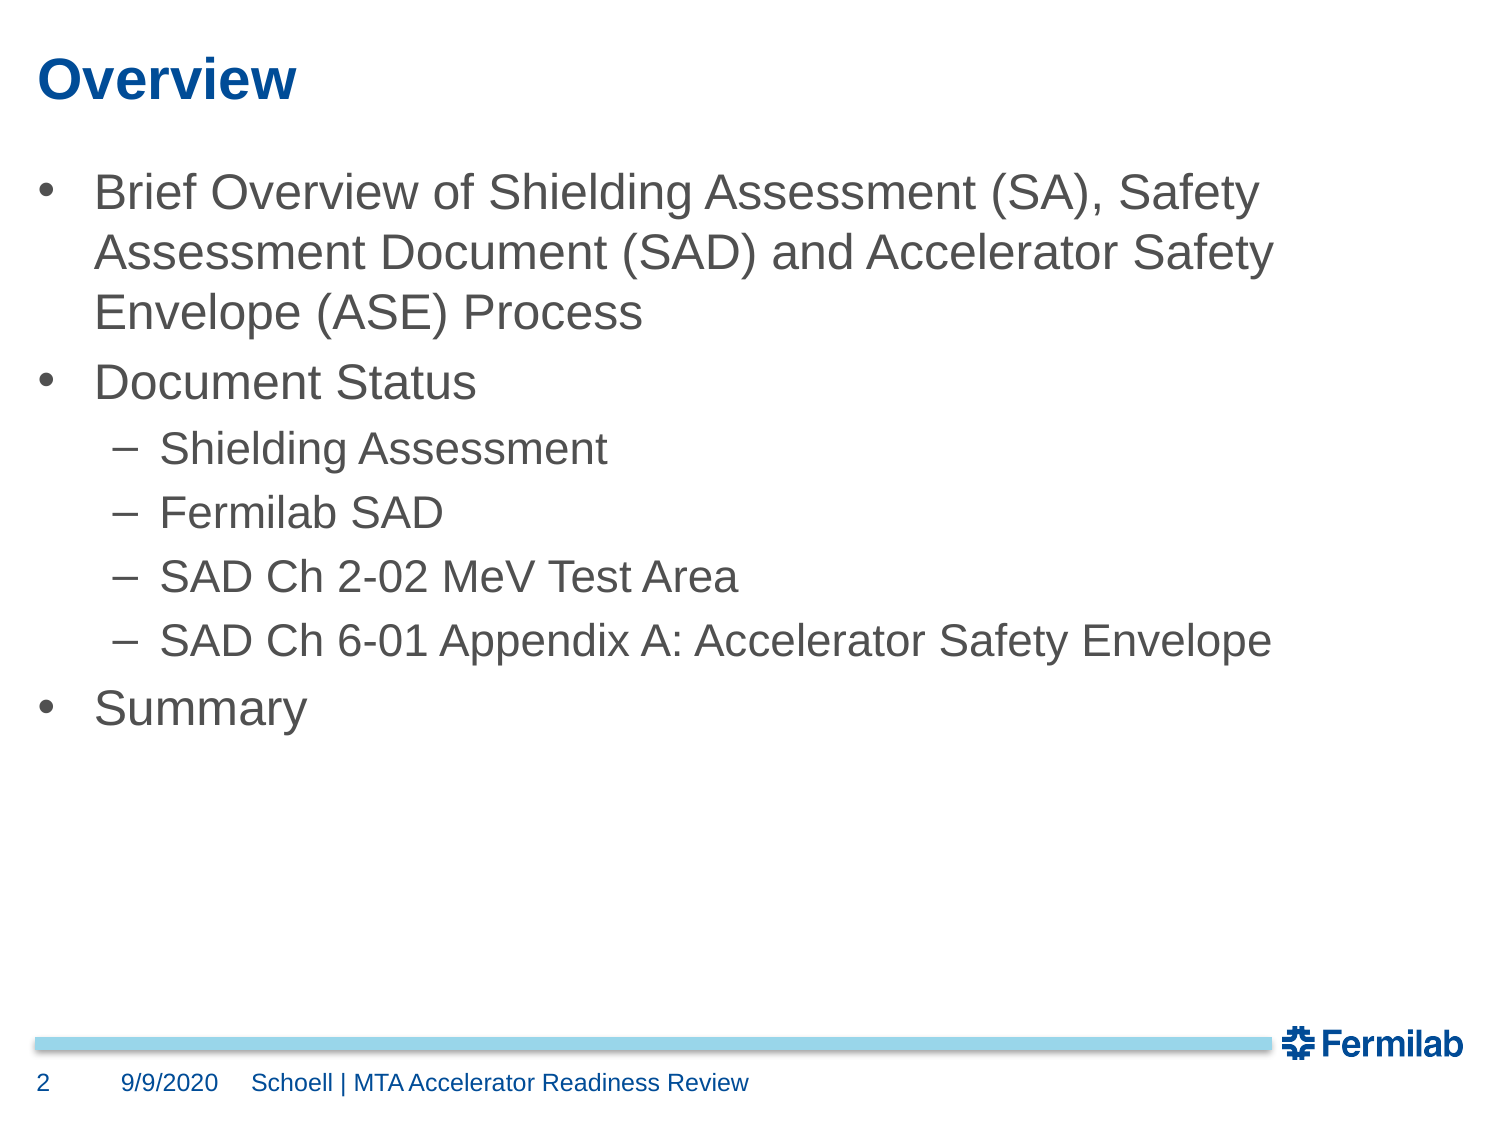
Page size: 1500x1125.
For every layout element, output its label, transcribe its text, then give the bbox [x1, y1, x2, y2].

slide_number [120, 1066, 232, 1107]
picture [1282, 1026, 1463, 1060]
slide_number 2 [36, 1066, 105, 1106]
footer Schoell | MTA Accelerator Readiness Review [251, 1066, 1279, 1107]
title Overview [37, 41, 1463, 112]
list Brief Overview of Shielding Assessment (SA), Safety Assessment Document (SAD) and Accelerator Safety Envelope (ASE) Process Document Status Shielding Assessment Fermilab SAD SAD Ch 2-02 MeV Test Area SAD Ch 6-01 Appendix A: Accelerator Safety Envelope Summary [37, 159, 1461, 990]
